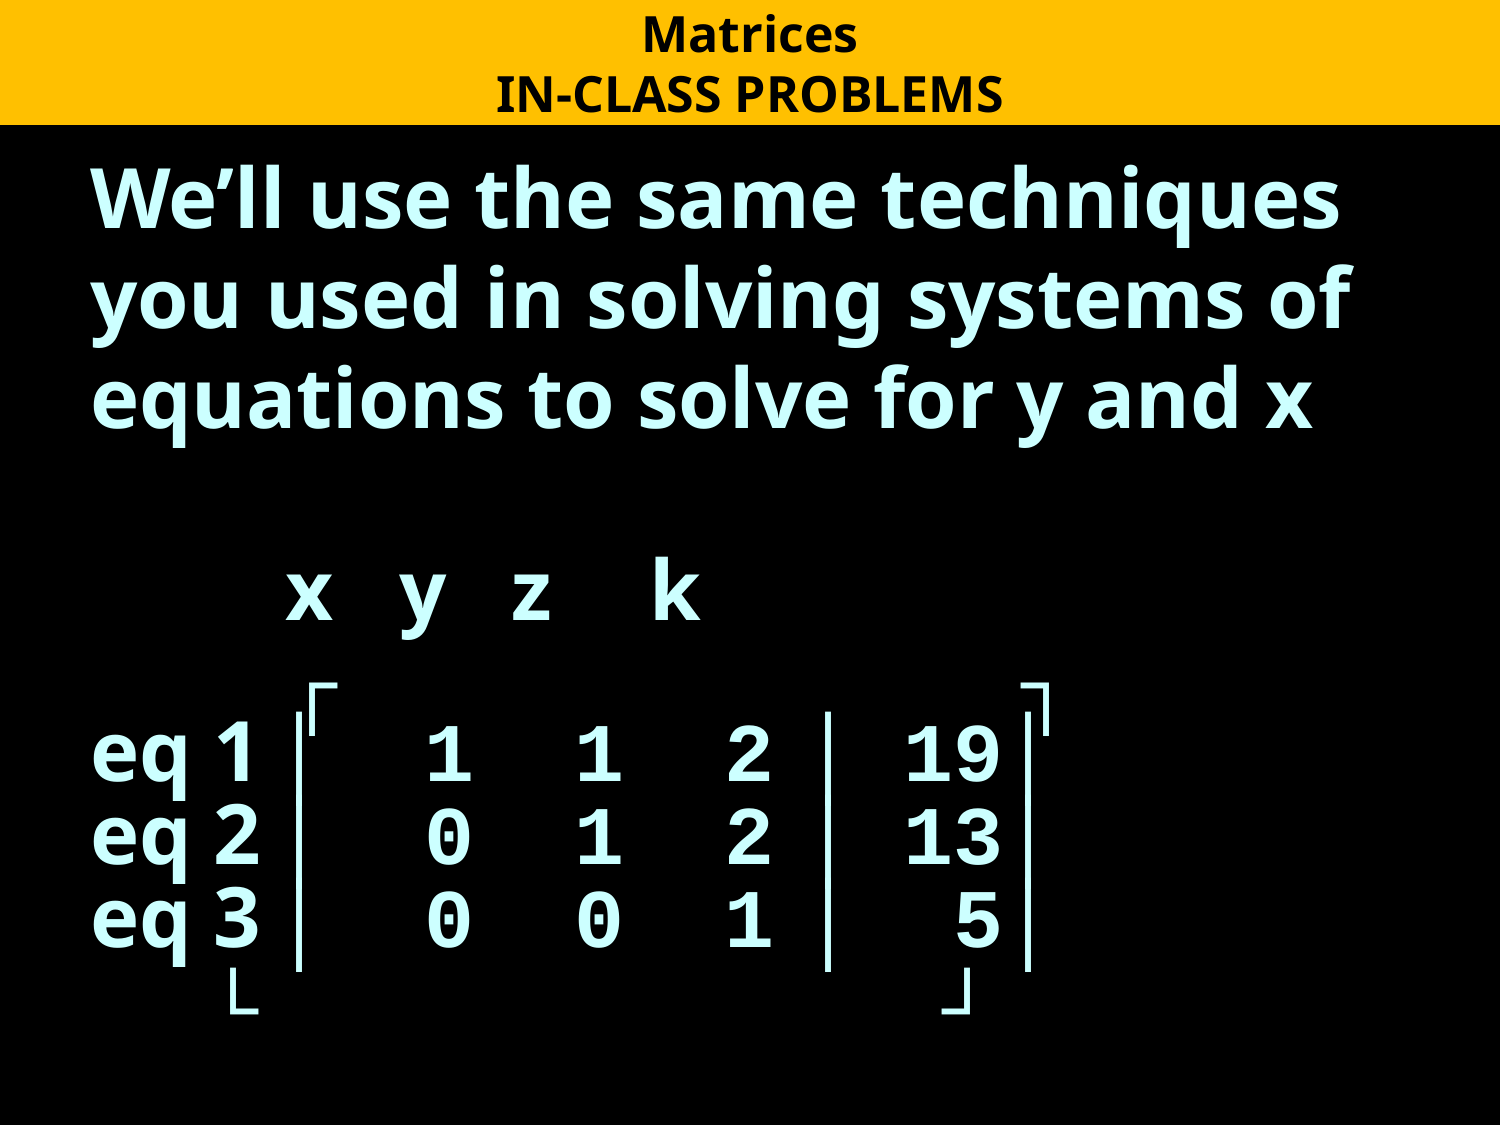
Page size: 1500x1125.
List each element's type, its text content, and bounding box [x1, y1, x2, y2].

list We’ll use the same techniques you used in solving systems of equations to solve for y and x x y z k ┌ ┐ eq 1 │ 1 1 2 │ 19│ eq 2 │ 0 1 2 │ 13│ eq 3 │ 0 0 1 │ 5│ └ ┘ [75, 137, 1425, 1063]
text_box Matrices IN-CLASS PROBLEMS [0, 0, 1500, 125]
